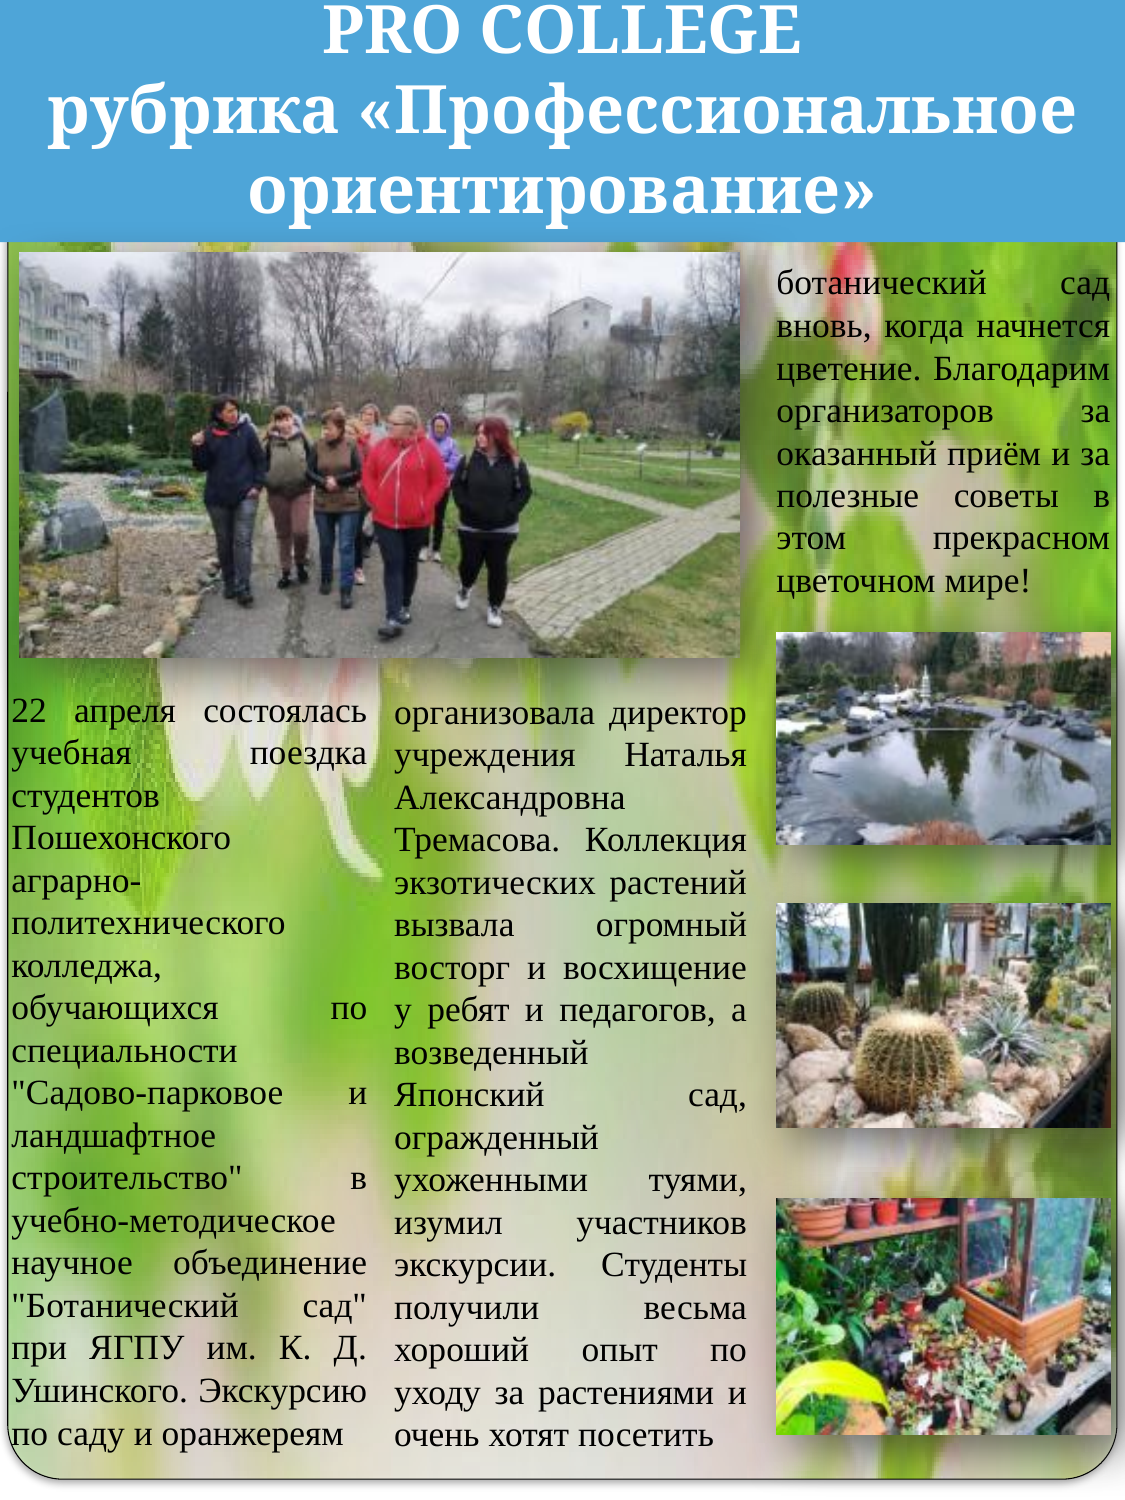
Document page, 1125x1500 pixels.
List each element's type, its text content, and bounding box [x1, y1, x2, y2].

picture [776, 1198, 1111, 1436]
text_box 22 апреля состоялась учебная поездка студентов Пошехонского аграрно-политехнического колледжа, обучающихся по специальности "Садово-парковое и ландшафтное строительство" в учебно-методическое научное объединение "Ботанический сад" при ЯГПУ им. К. Д. Ушинского. Экскурсию по саду и оранжереям [0, 679, 379, 1460]
picture [776, 903, 1111, 1128]
text_box ботанический сад вновь, когда начнется цветение. Благодарим организаторов за оказанный приём и за полезные советы в этом прекрасном цветочном мире! [773, 252, 1125, 619]
picture [776, 632, 1111, 845]
title PRO COLLEGE рубрика «Профессиональное ориентирование» [0, 0, 1125, 243]
text_box организовала директор учреждения Наталья Александровна Тремасова. Коллекция экзотических растений вызвала огромный восторг и восхищение у ребят и педагогов, а возведенный Японский сад, огражденный ухоженными туями, изумил участников экскурсии. Студенты получили весьма хороший опыт по уходу за растениями и очень хотят посетить [379, 702, 762, 1462]
picture [19, 252, 740, 658]
